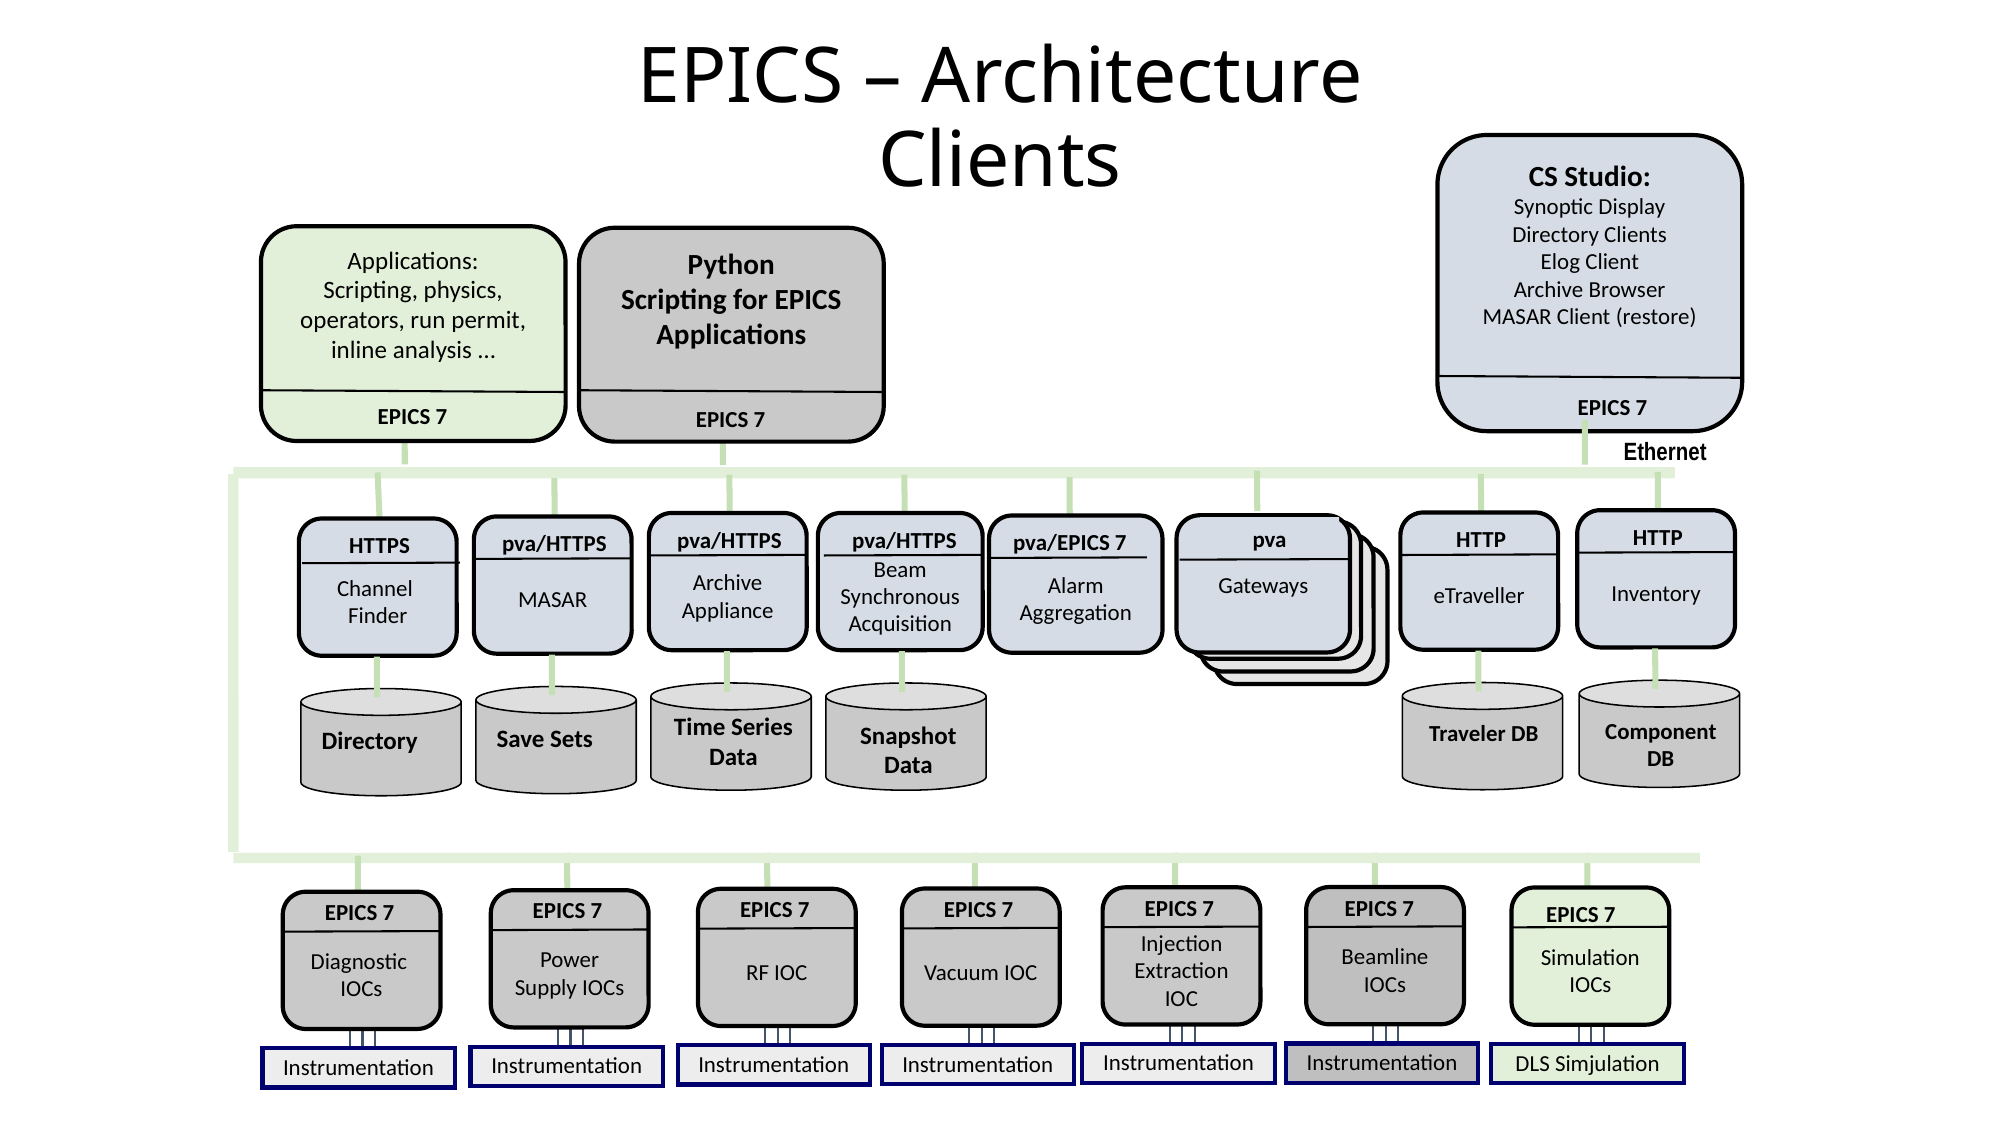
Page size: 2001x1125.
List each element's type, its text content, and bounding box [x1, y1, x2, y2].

text_box Applications: Scripting, physics, operators, run permit, inline analysis … [260, 225, 567, 422]
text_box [637, 474, 812, 791]
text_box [1491, 887, 1684, 1084]
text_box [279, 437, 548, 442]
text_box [470, 888, 663, 1086]
title EPICS – Architecture Clients [249, 35, 1751, 204]
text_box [1400, 474, 1568, 790]
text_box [812, 474, 997, 791]
text_box Ethernet [1608, 431, 1750, 471]
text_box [287, 472, 472, 796]
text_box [1285, 887, 1479, 1083]
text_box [1213, 546, 1388, 685]
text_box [988, 477, 1163, 653]
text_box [1187, 521, 1362, 659]
text_box [233, 852, 1700, 864]
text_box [677, 887, 871, 1085]
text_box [881, 887, 1075, 1085]
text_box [1199, 534, 1374, 672]
text_box EPICS 7 [263, 394, 562, 437]
text_box Python Scripting for EPICS Applications [578, 227, 885, 423]
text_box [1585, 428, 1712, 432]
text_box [1176, 515, 1350, 653]
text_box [1565, 471, 1750, 788]
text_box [262, 890, 455, 1088]
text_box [1082, 885, 1275, 1084]
text_box EPICS 7 [581, 397, 880, 440]
text_box CS Studio: Synoptic Display Directory Clients Elog Client Archive Browser MASAR Client (restore) [1436, 134, 1743, 426]
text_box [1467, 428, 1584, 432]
text_box EPICS 7 [1463, 385, 1762, 428]
text_box [233, 467, 1608, 479]
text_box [472, 478, 647, 794]
